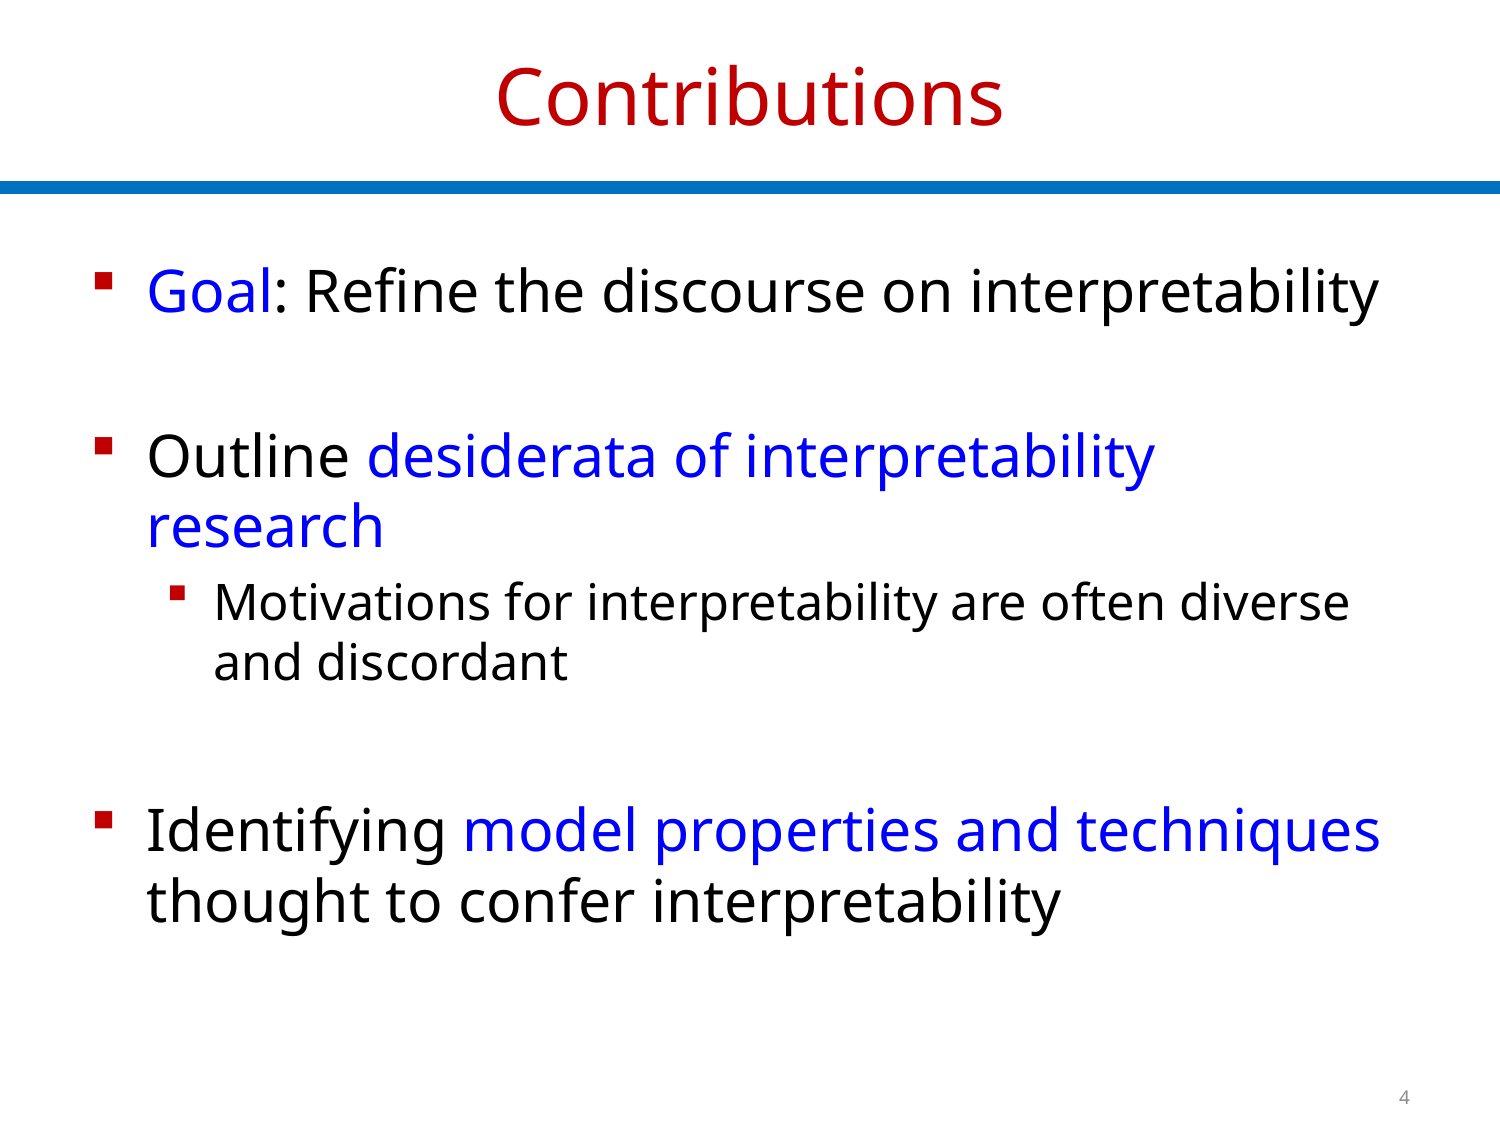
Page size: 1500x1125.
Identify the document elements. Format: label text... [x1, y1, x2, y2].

title Contributions [0, 0, 1500, 188]
slide_number 4 [1074, 1085, 1425, 1112]
list Goal: Refine the discourse on interpretability Outline desiderata of interpretability research Motivations for interpretability are often diverse and discordant Identifying model properties and techniques thought to confer interpretability [75, 245, 1425, 1096]
